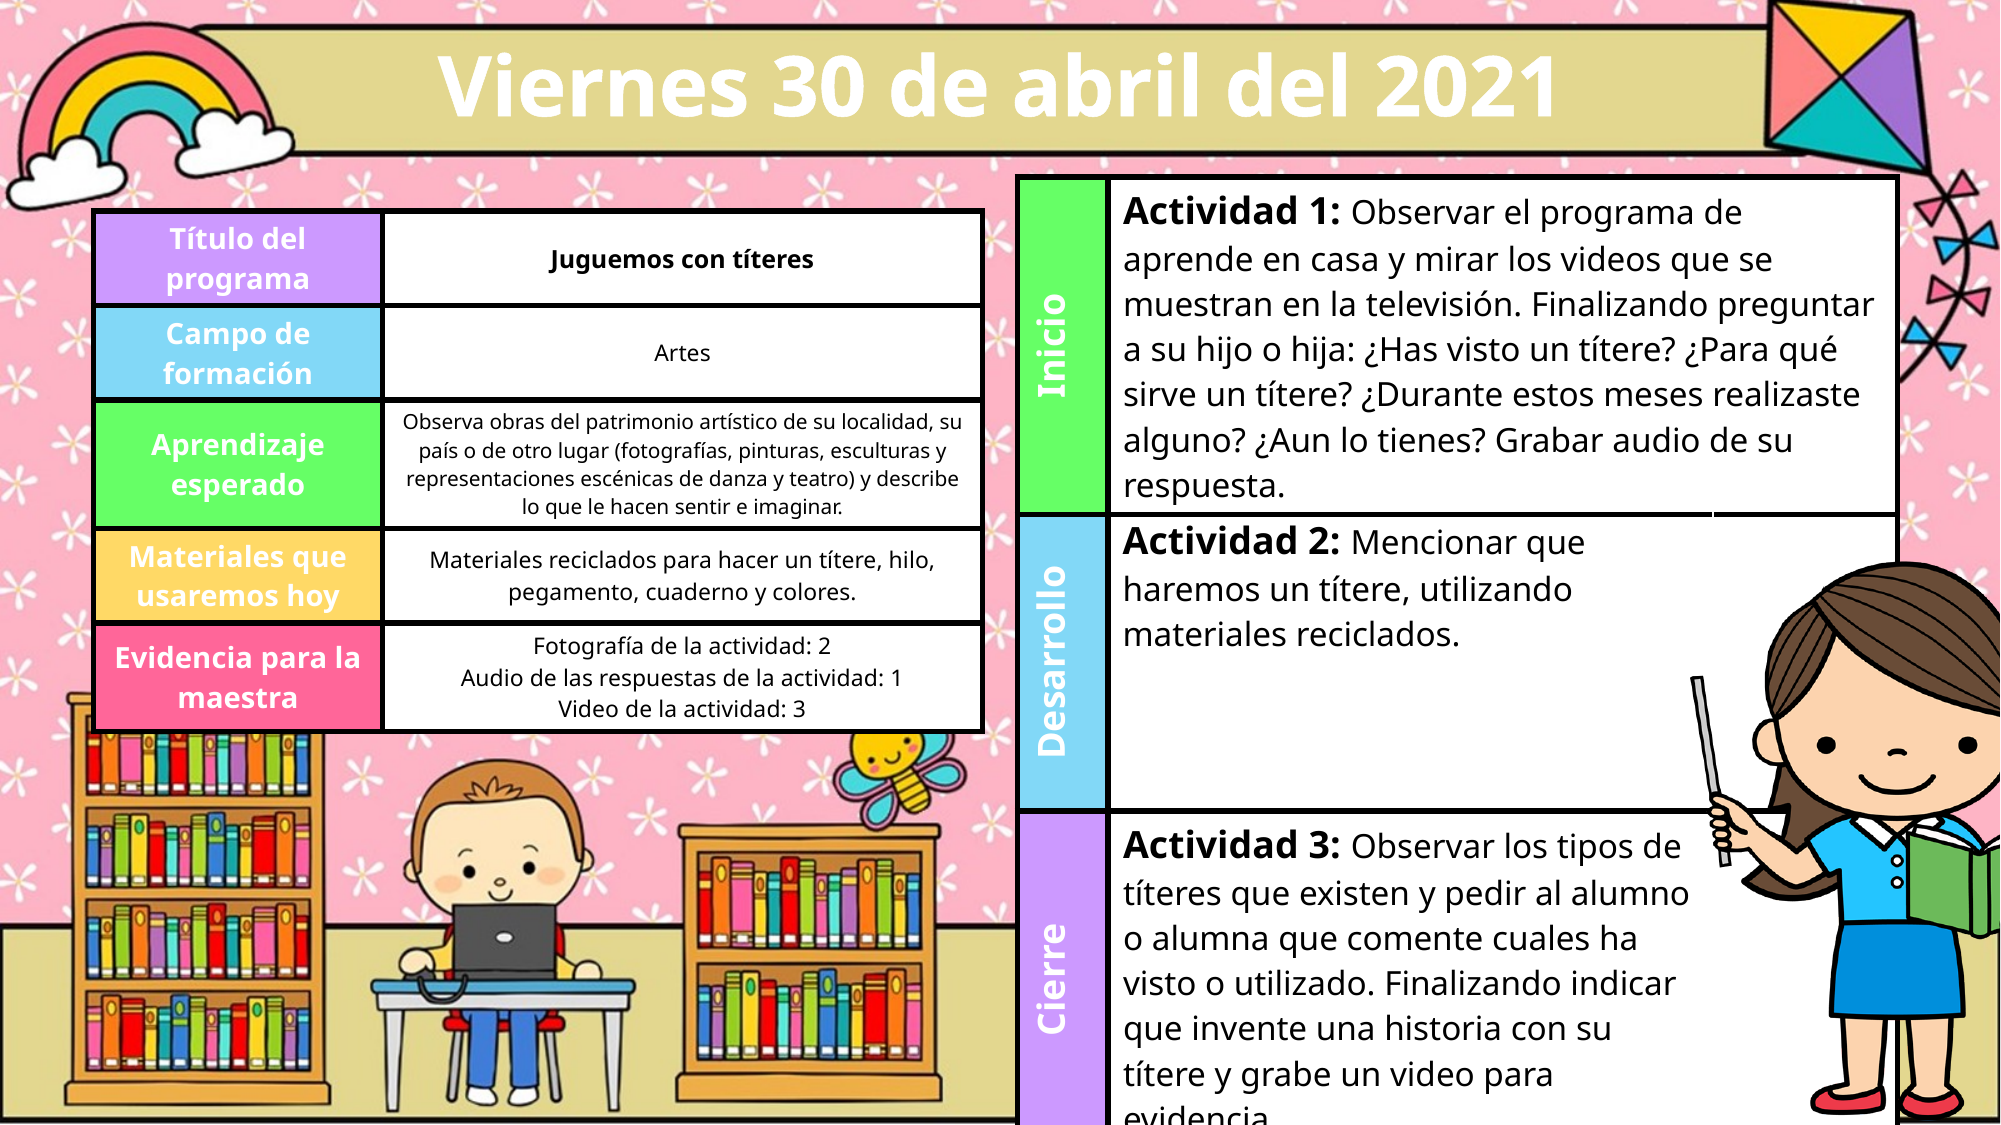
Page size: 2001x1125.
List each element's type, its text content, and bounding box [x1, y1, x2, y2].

table_header Juguemos con títeres [385, 214, 980, 303]
table_cell Evidencia para la maestra [96, 626, 380, 729]
table_cell Materiales que usaremos hoy [96, 531, 380, 620]
table_cell Desarrollo [1020, 517, 1105, 808]
table_cell Aprendizaje esperado [96, 403, 380, 526]
table_header Actividad 1: Observar el programa de aprende en casa y mirar los videos que se muestran en la televisión. Finalizando preguntar a su hijo o hija: ¿Has visto un títere? ¿Para qué sirve un títere? ¿Durante estos meses realizaste alguno? ¿Aun lo tienes? Grabar audio de su respuesta. [1111, 180, 1895, 512]
table_header Título del programa [96, 214, 380, 303]
table_cell Campo de formación [96, 308, 380, 397]
table_cell Cierre [1020, 814, 1105, 1125]
table_cell Artes [385, 308, 980, 397]
table_cell Fotografía de la actividad: 2 Audio de las respuestas de la actividad: 1 Video de la actividad: 3 [385, 626, 980, 729]
picture [0, 0, 2001, 1125]
table_cell Actividad 2: Mencionar que haremos un títere, utilizando materiales reciclados. [1111, 517, 1581, 808]
table_cell Observa obras del patrimonio artístico de su localidad, su país o de otro lugar (fotografías, pinturas, esculturas y representaciones escénicas de danza y teatro) y describe lo que le hacen sentir e imaginar. [385, 403, 980, 526]
text_box Viernes 30 de abril del 2021 [422, 25, 1580, 141]
table_cell Actividad 3: Observar los tipos de títeres que existen y pedir al alumno o alumna que comente cuales ha visto o utilizado. Finalizando indicar que invente una historia con su títere y grabe un video para evidencia. [1111, 814, 1581, 1125]
table_cell Materiales reciclados para hacer un títere, hilo, pegamento, cuaderno y colores. [385, 531, 980, 620]
table_header Inicio [1020, 180, 1105, 512]
